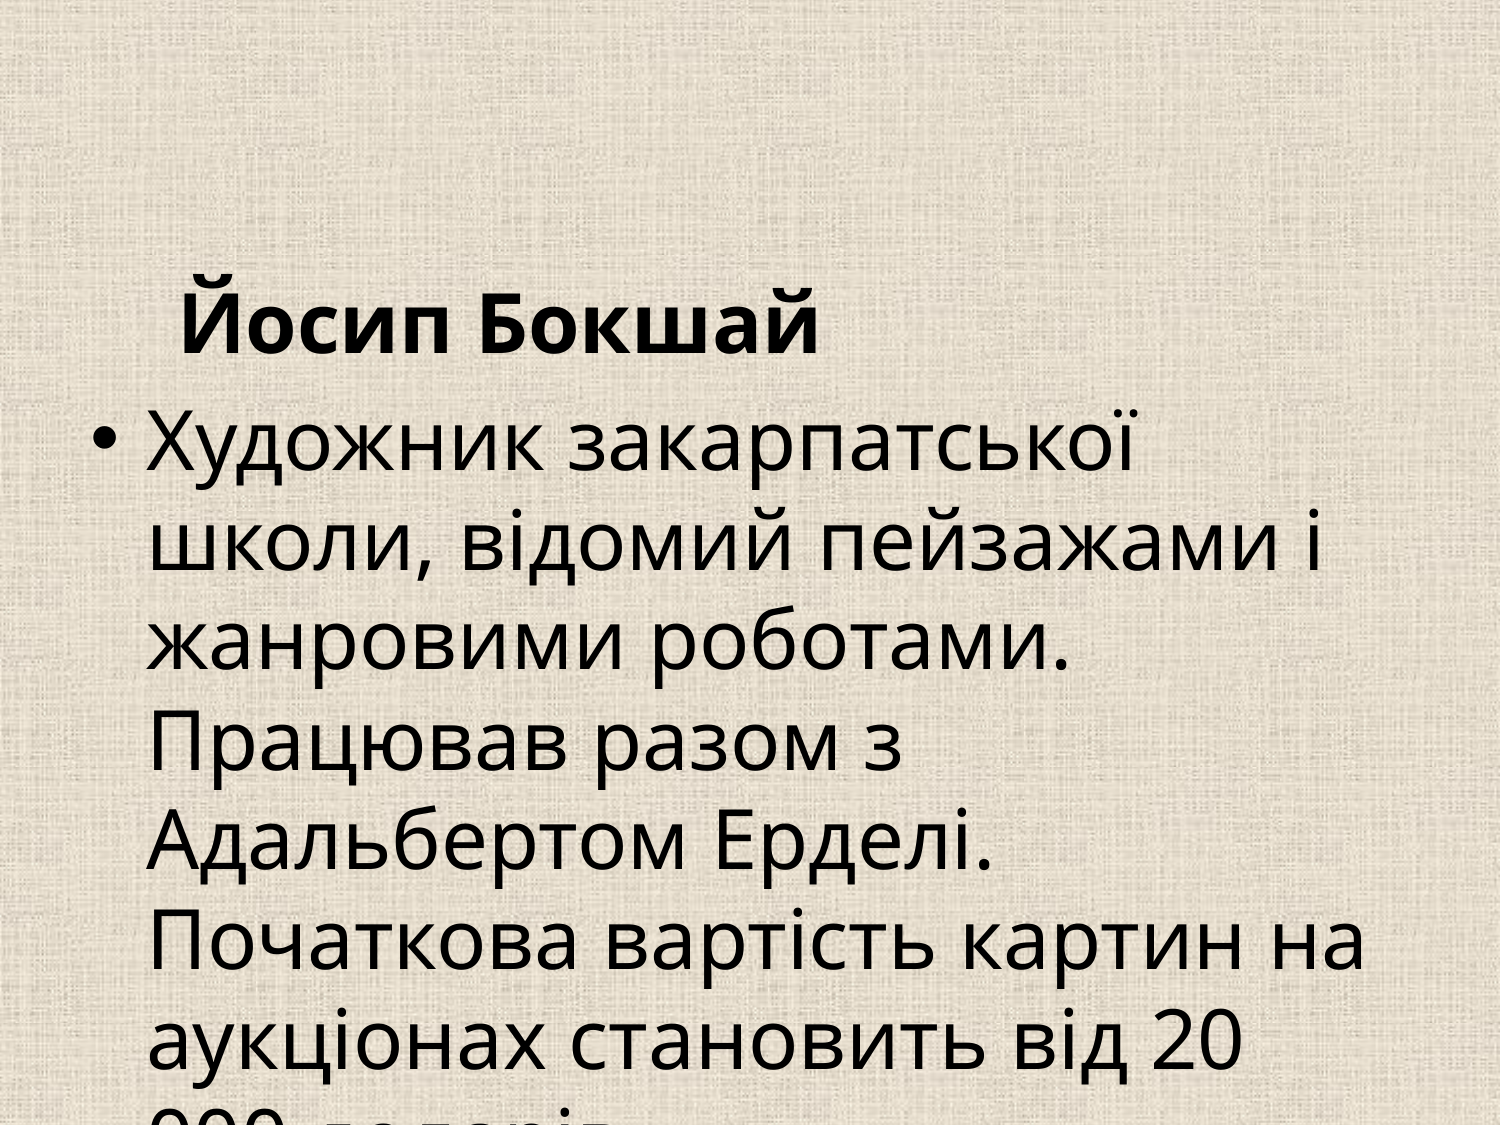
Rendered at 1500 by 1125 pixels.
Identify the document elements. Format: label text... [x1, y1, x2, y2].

list Йосип Бокшай Художник закарпатської школи, відомий пейзажами і жанровими роботами. Працював разом з Адальбертом Ерделі. Початкова вартість картин на аукціонах становить від 20 000 доларів. [75, 262, 1425, 1005]
